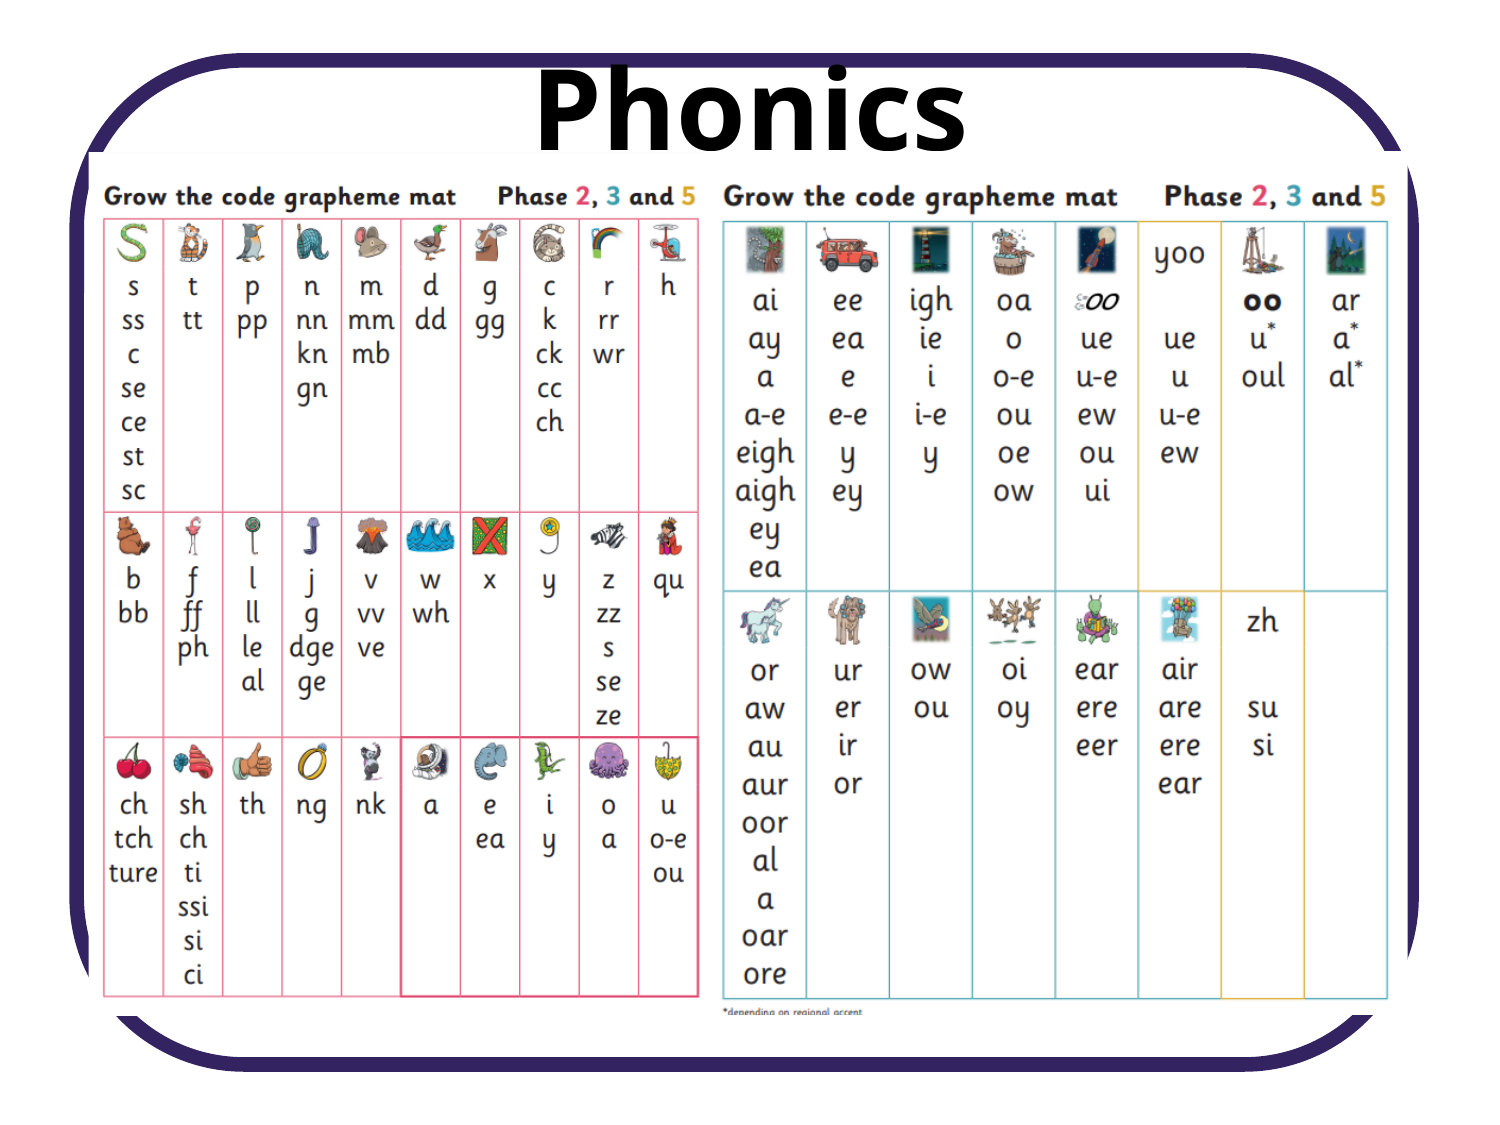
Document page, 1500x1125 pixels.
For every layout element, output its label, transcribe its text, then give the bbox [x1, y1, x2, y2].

text_box Phonics [516, 30, 984, 150]
text_box [130, 1023, 1357, 1067]
picture [88, 151, 1408, 1016]
text_box [74, 175, 83, 950]
text_box [93, 58, 516, 150]
text_box [984, 58, 1395, 149]
